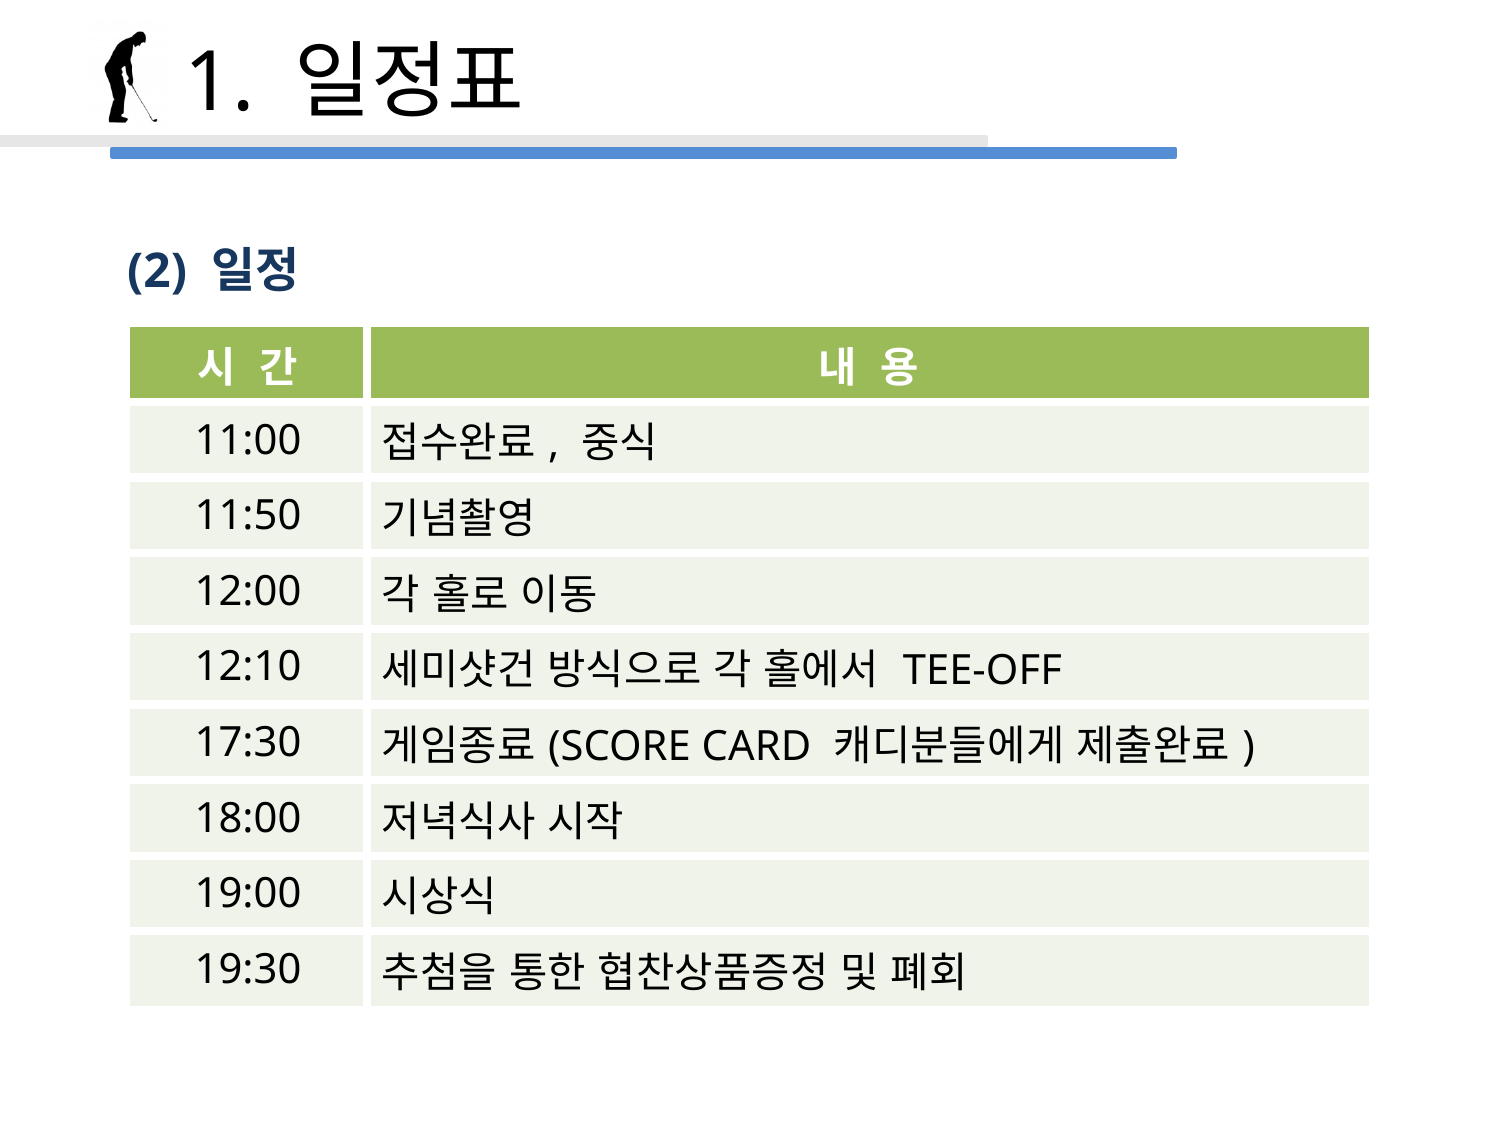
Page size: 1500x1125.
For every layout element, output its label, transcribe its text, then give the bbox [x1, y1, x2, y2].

table_cell 각 홀로 이동 [371, 557, 1369, 625]
table_cell 18:00 [130, 784, 363, 852]
table_cell 추첨을 통한 협찬상품증정 및 폐회 [371, 935, 1369, 1006]
table_cell 게임종료(SCORE CARD 캐디분들에게 제출완료) [371, 709, 1369, 776]
table_cell 시상식 [371, 860, 1369, 927]
table_cell 12:00 [130, 557, 363, 625]
text_box (2) 일정 [112, 231, 502, 315]
table_cell 접수완료, 중식 [371, 406, 1369, 473]
table_header 시 간 [130, 327, 363, 398]
title 1. 일정표 [171, 19, 1258, 135]
table_cell 19:00 [130, 860, 363, 927]
table_header 내 용 [371, 327, 1369, 398]
table_cell 11:00 [130, 406, 363, 473]
table_cell 저녁식사 시작 [371, 784, 1369, 852]
picture [85, 18, 170, 129]
text_box [110, 147, 1177, 159]
table_cell 세미샷건 방식으로 각 홀에서 TEE-OFF [371, 633, 1369, 700]
table_cell 12:10 [130, 633, 363, 700]
table_cell 17:30 [130, 709, 363, 776]
table_cell 11:50 [130, 482, 363, 549]
table_cell 19:30 [130, 935, 363, 1006]
table_cell 기념촬영 [371, 482, 1369, 549]
text_box [0, 135, 988, 147]
